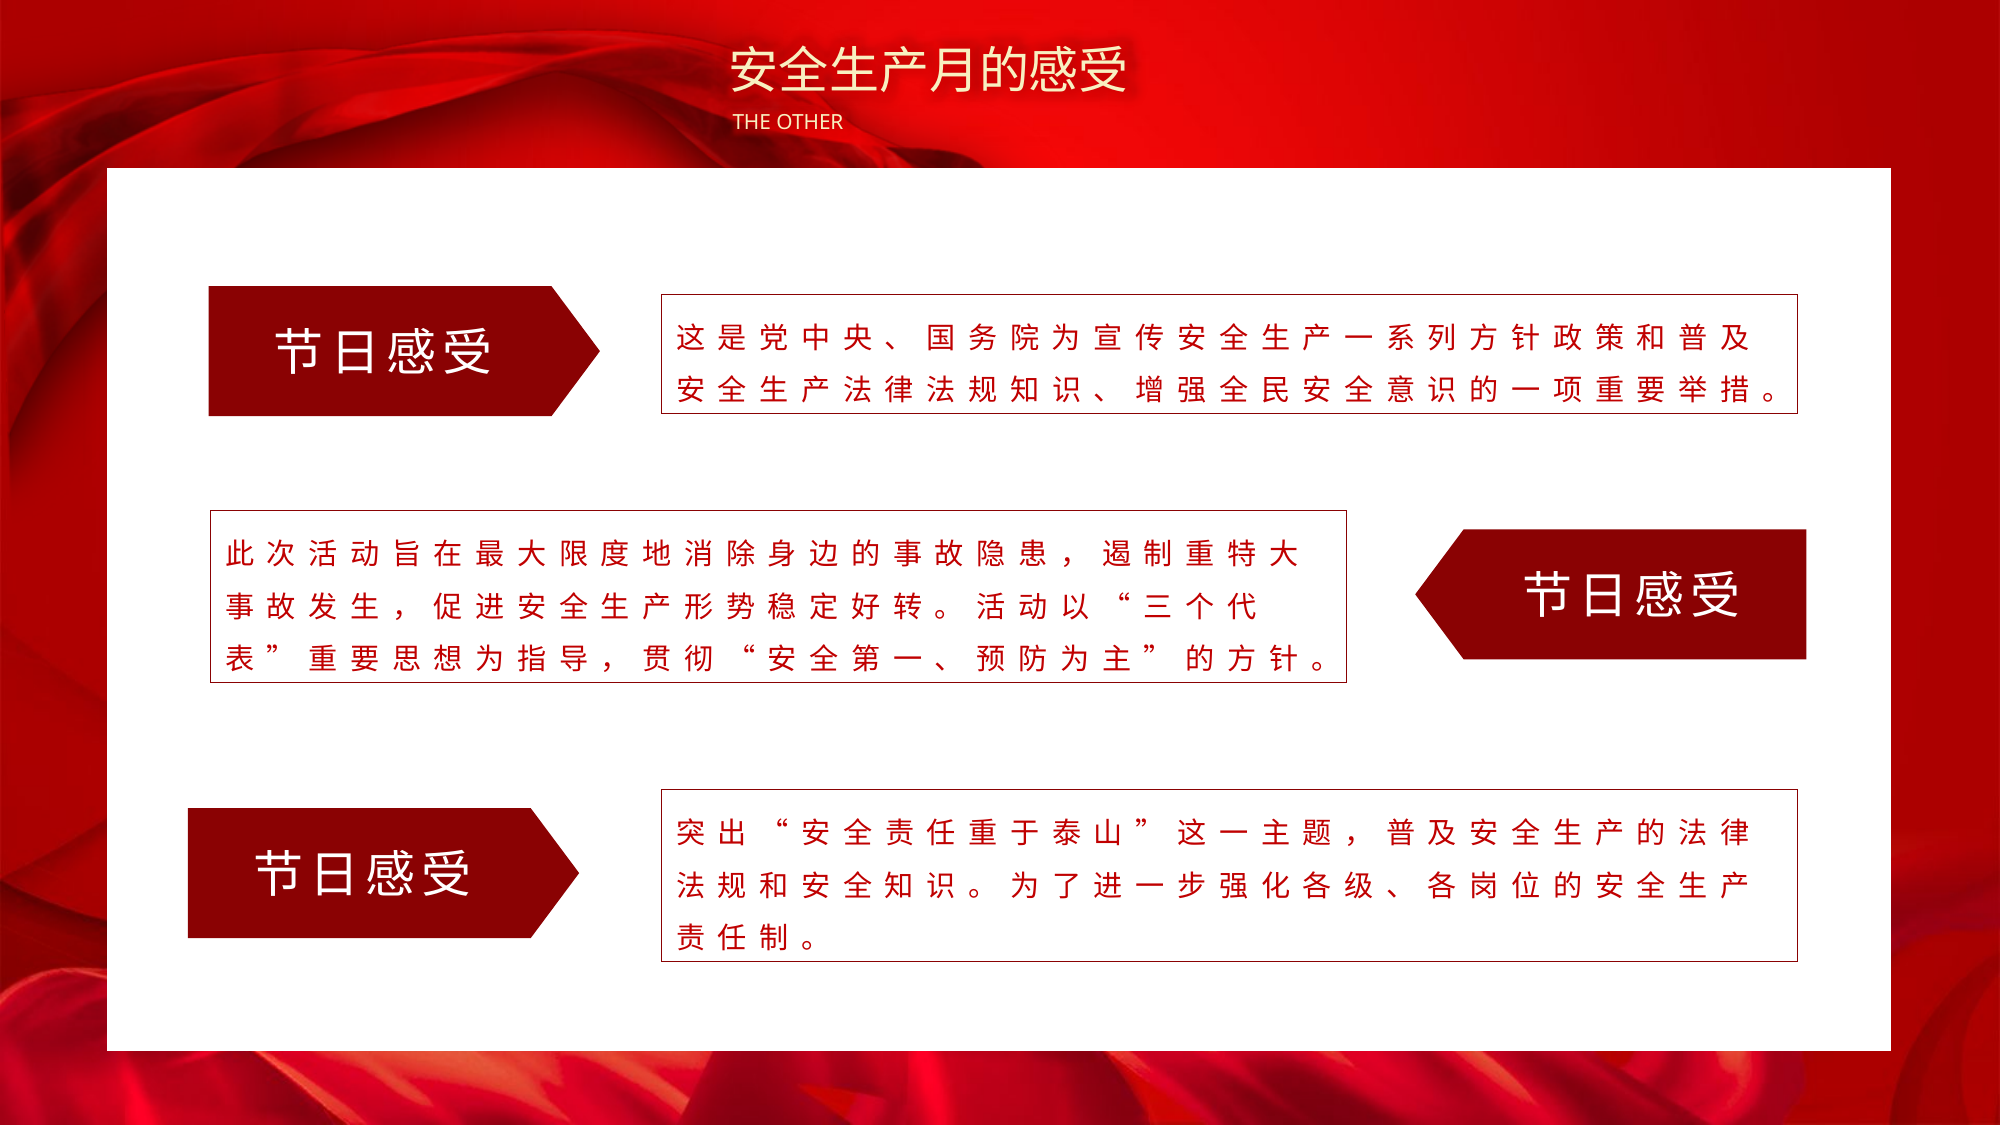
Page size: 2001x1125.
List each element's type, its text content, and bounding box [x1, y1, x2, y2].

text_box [1417, 530, 1805, 658]
text_box [107, 168, 1891, 1051]
picture [0, 0, 2000, 1125]
text_box 突出“安全责任重于泰山”这一主题，普及安全生产的法律法规和安全知识。为了进一步强化各级、各岗位的安全生产责任制。 [661, 789, 1798, 962]
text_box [714, 31, 1286, 142]
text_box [189, 809, 578, 937]
text_box 这是党中央、国务院为宣传安全生产一系列方针政策和普及安全生产法律法规知识、增强全民安全意识的一项重要举措。 [661, 294, 1798, 414]
text_box 此次活动旨在最大限度地消除身边的事故隐患，遏制重特大事故发生，促进安全生产形势稳定好转。活动以“三个代表”重要思想为指导，贯彻“安全第一、预防为主”的方针。 [210, 510, 1347, 683]
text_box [210, 287, 598, 415]
